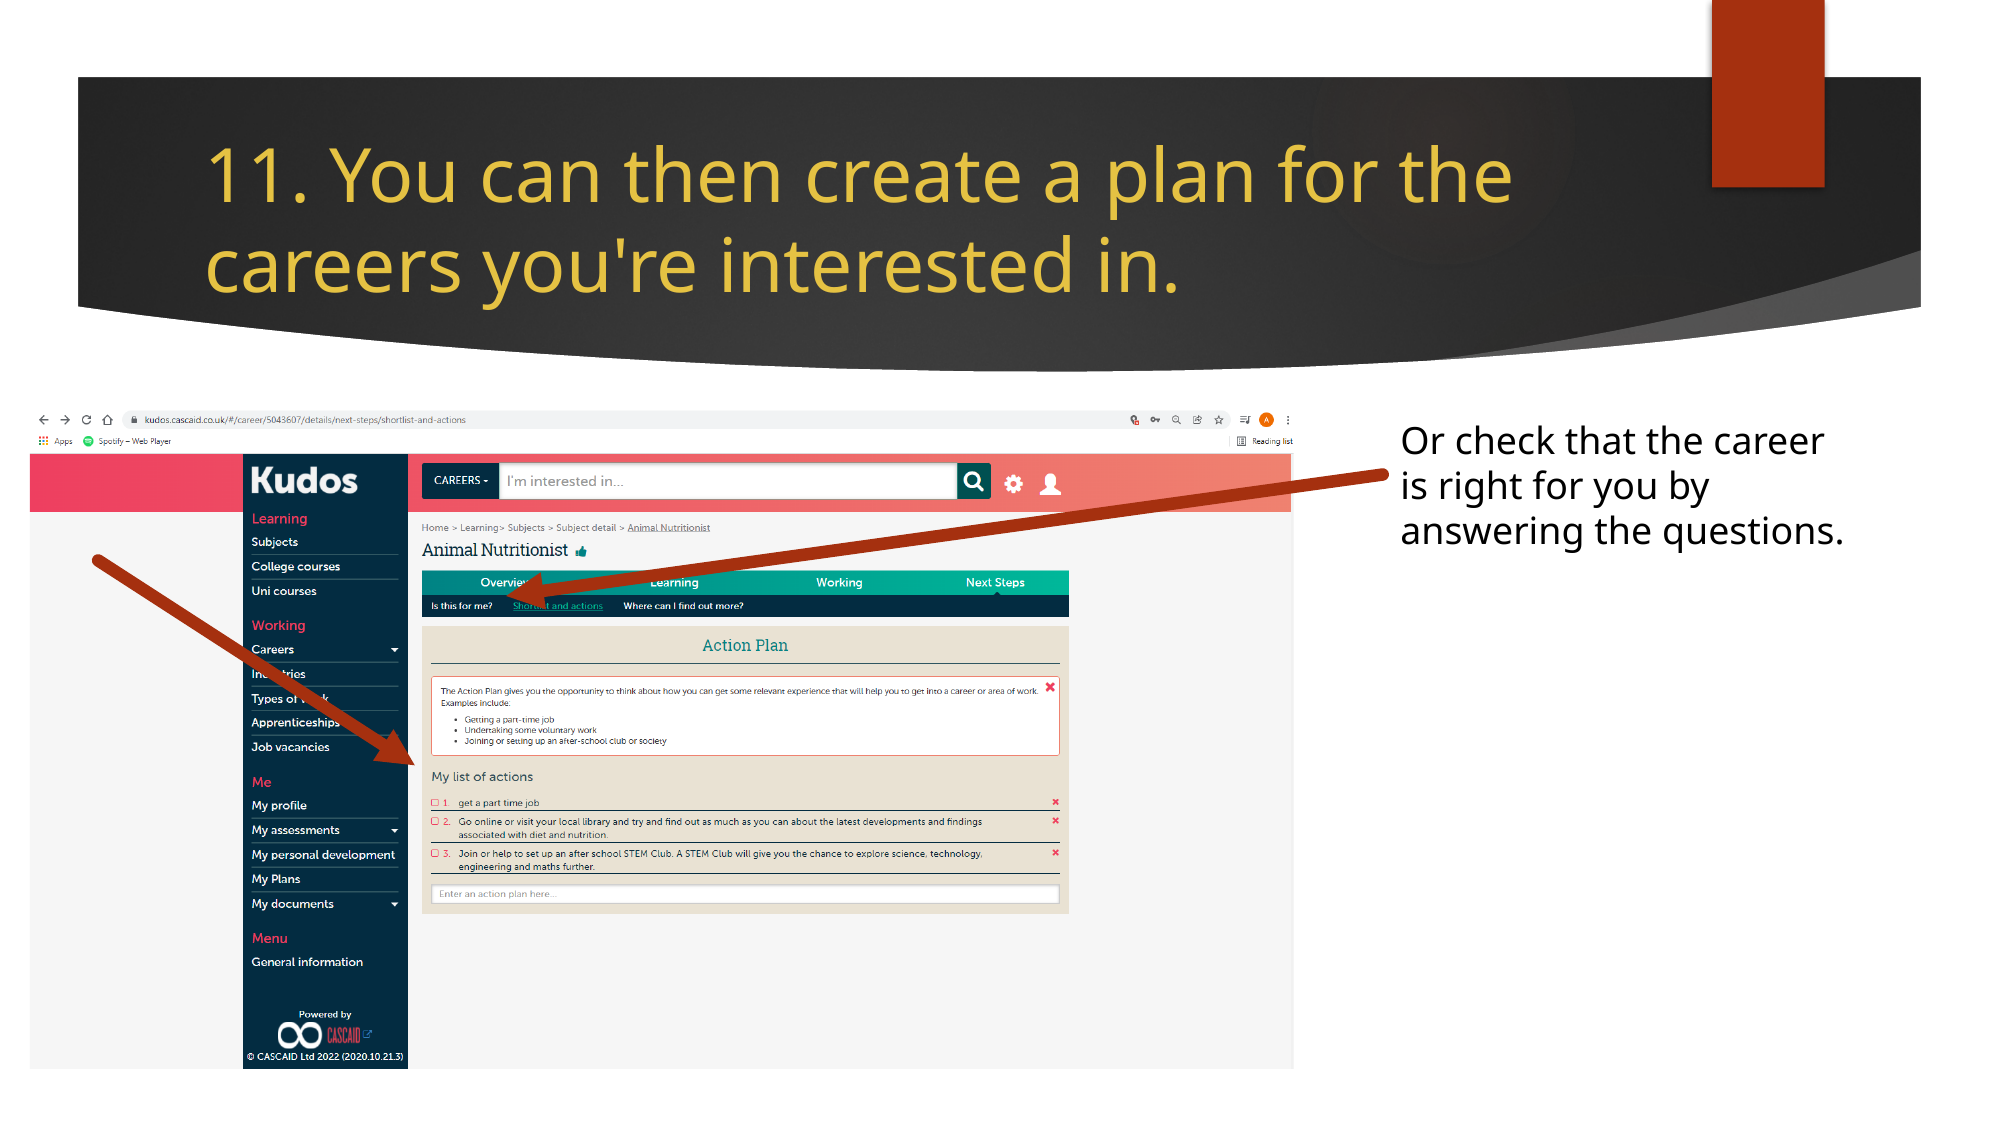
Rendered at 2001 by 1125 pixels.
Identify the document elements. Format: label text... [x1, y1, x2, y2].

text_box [505, 474, 1383, 597]
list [29, 409, 1294, 1069]
text_box Or check that the career is right for you by answering the questions. [1385, 409, 1868, 560]
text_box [97, 560, 416, 766]
title 11. You can then create a plan for the careers you're interested in. [189, 159, 1627, 276]
